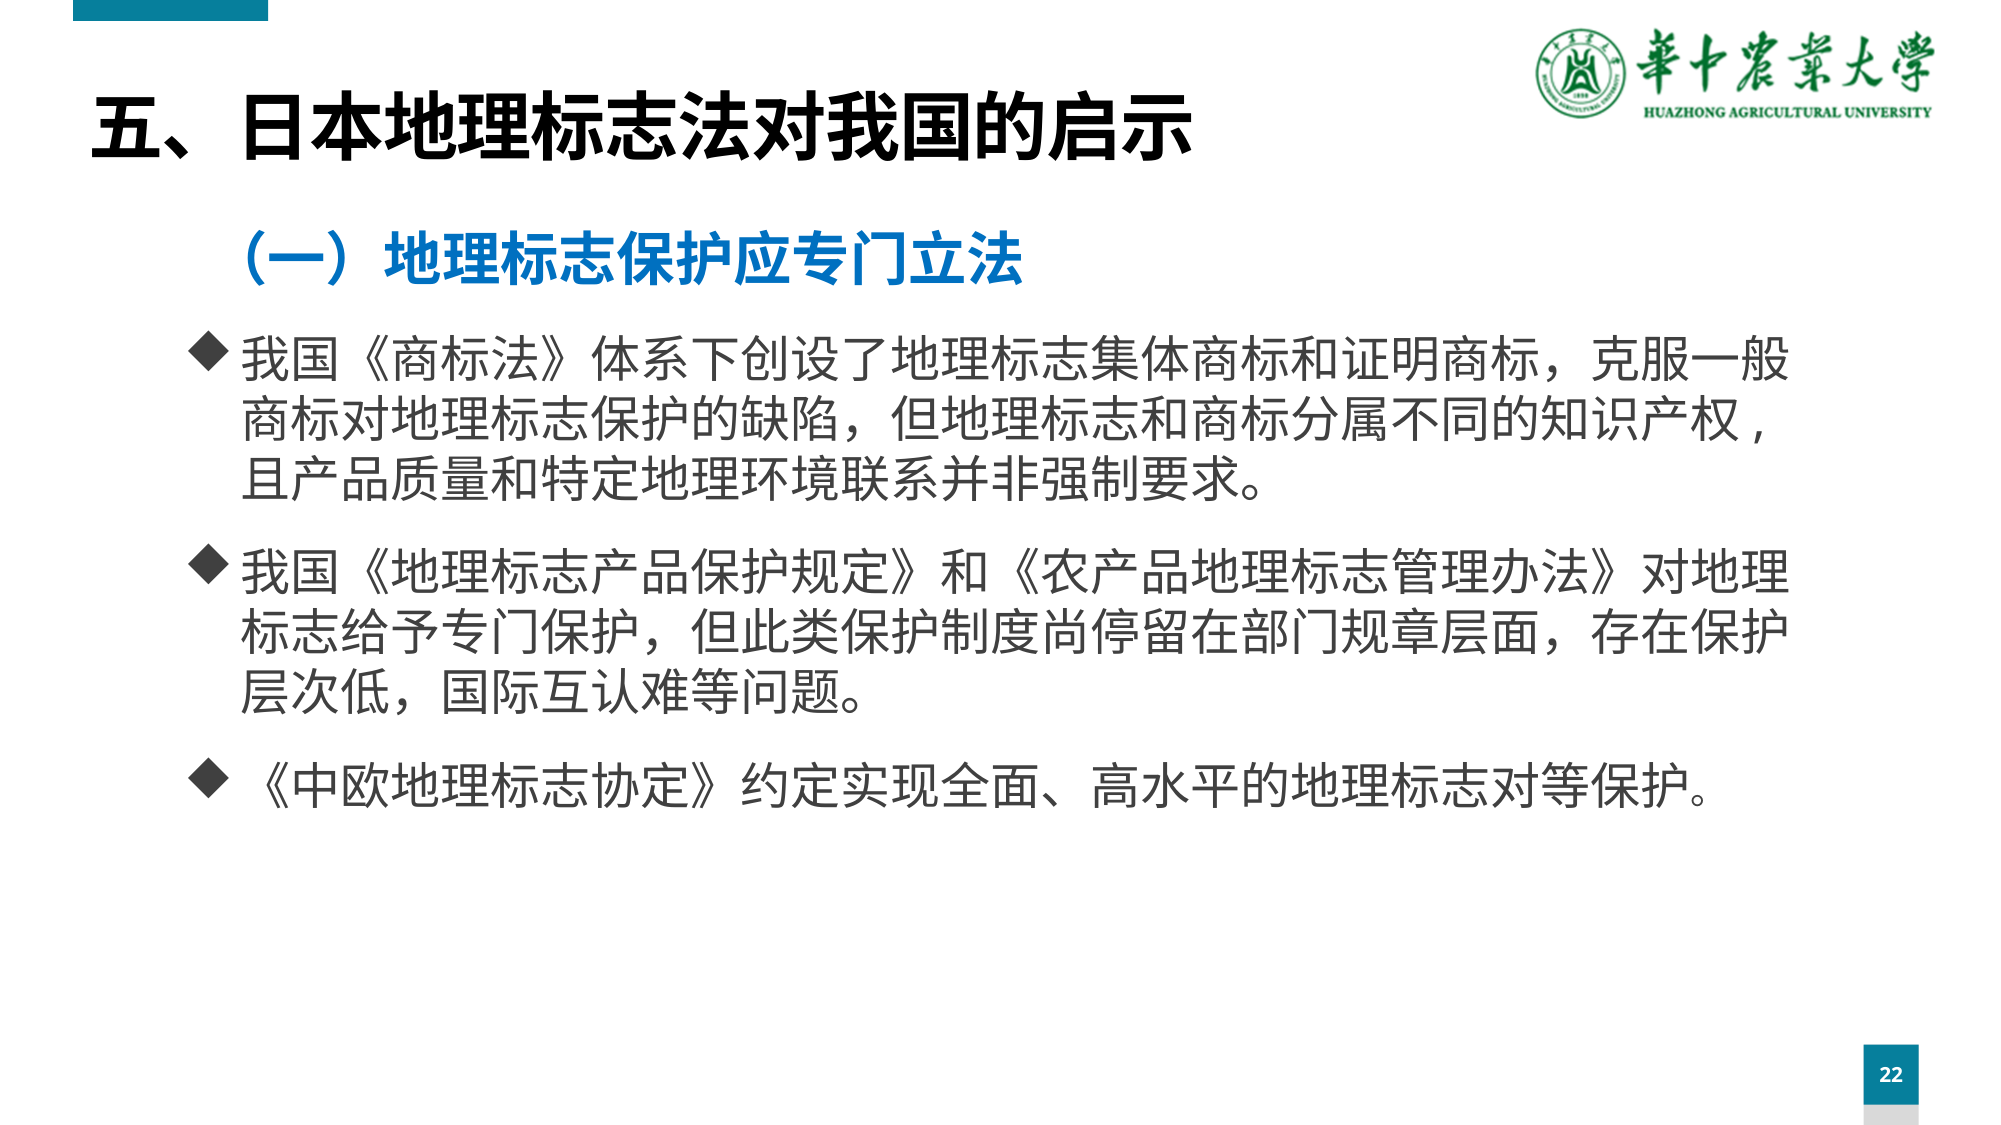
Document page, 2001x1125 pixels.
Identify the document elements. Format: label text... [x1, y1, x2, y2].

title 五、日本地理标志法对我国的启示 [73, 82, 1907, 179]
list （一）地理标志保护应专门立法 [73, 223, 1161, 320]
list 我国《商标法》体系下创设了地理标志集体商标和证明商标，克服一般商标对地理标志保护的缺陷，但地理标志和商标分属不同的知识产权,且产品质量和特定地理环境联系并非强制要求。 我国《地理标志产品保护规定》和《农产品地理标志管理办法》对地理标志给予专门保护，但此类保护制度尚停留在部门规章层面，存在保护层次低，国际互认难等问题。 《中欧地理标志协定》约定实现全面、高水平的地理标志对等保护。 [169, 320, 1831, 930]
picture [1501, 12, 2000, 131]
